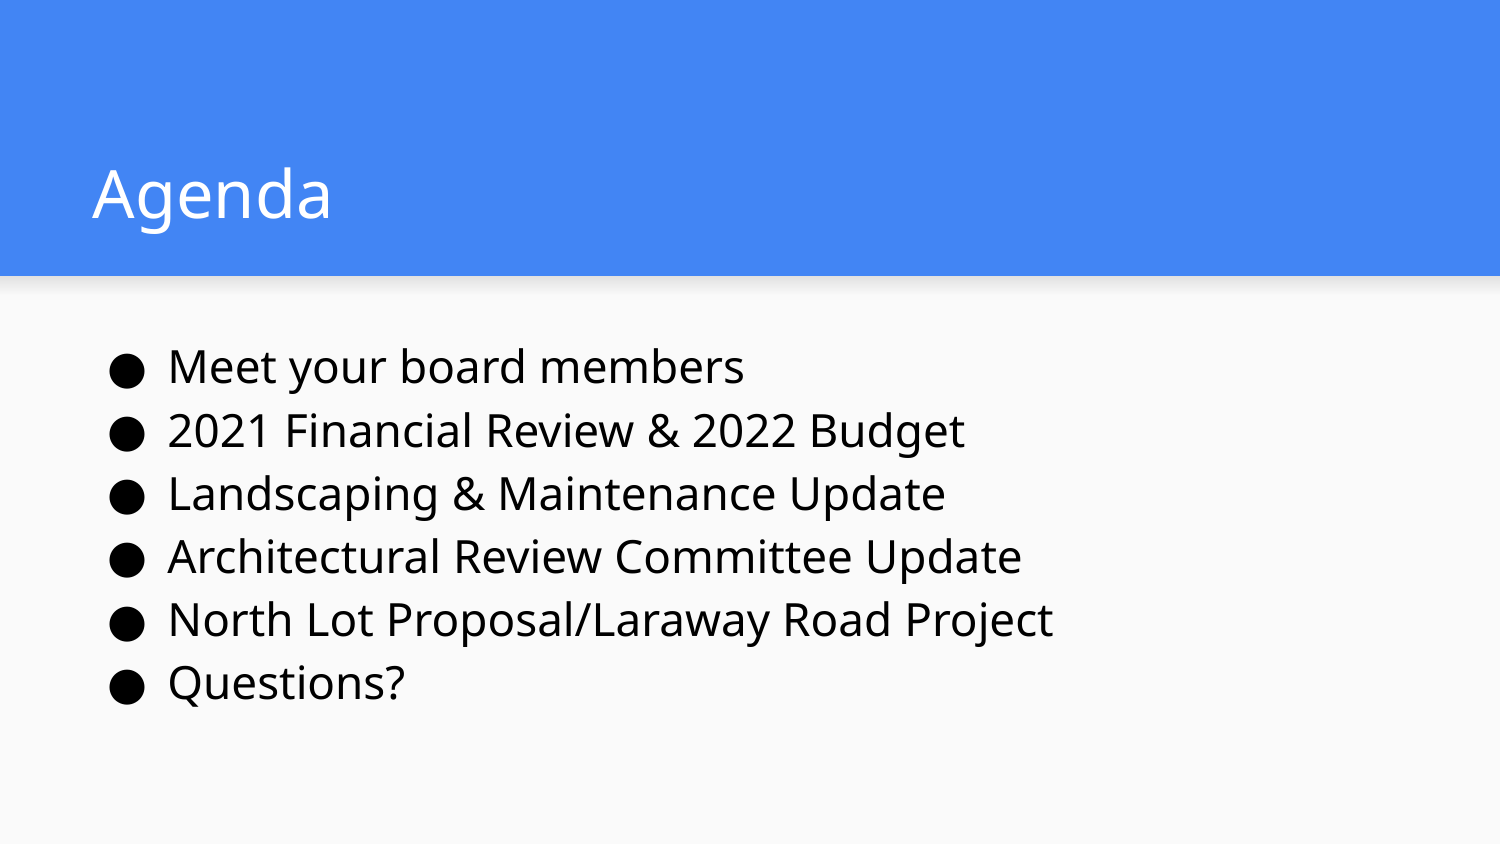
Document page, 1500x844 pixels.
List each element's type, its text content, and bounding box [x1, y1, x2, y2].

title Agenda [77, 121, 1427, 248]
list Meet your board members 2021 Financial Review & 2022 Budget Landscaping & Maintenance Update Architectural Review Committee Update North Lot Proposal/Laraway Road Project Questions? [77, 314, 1427, 760]
